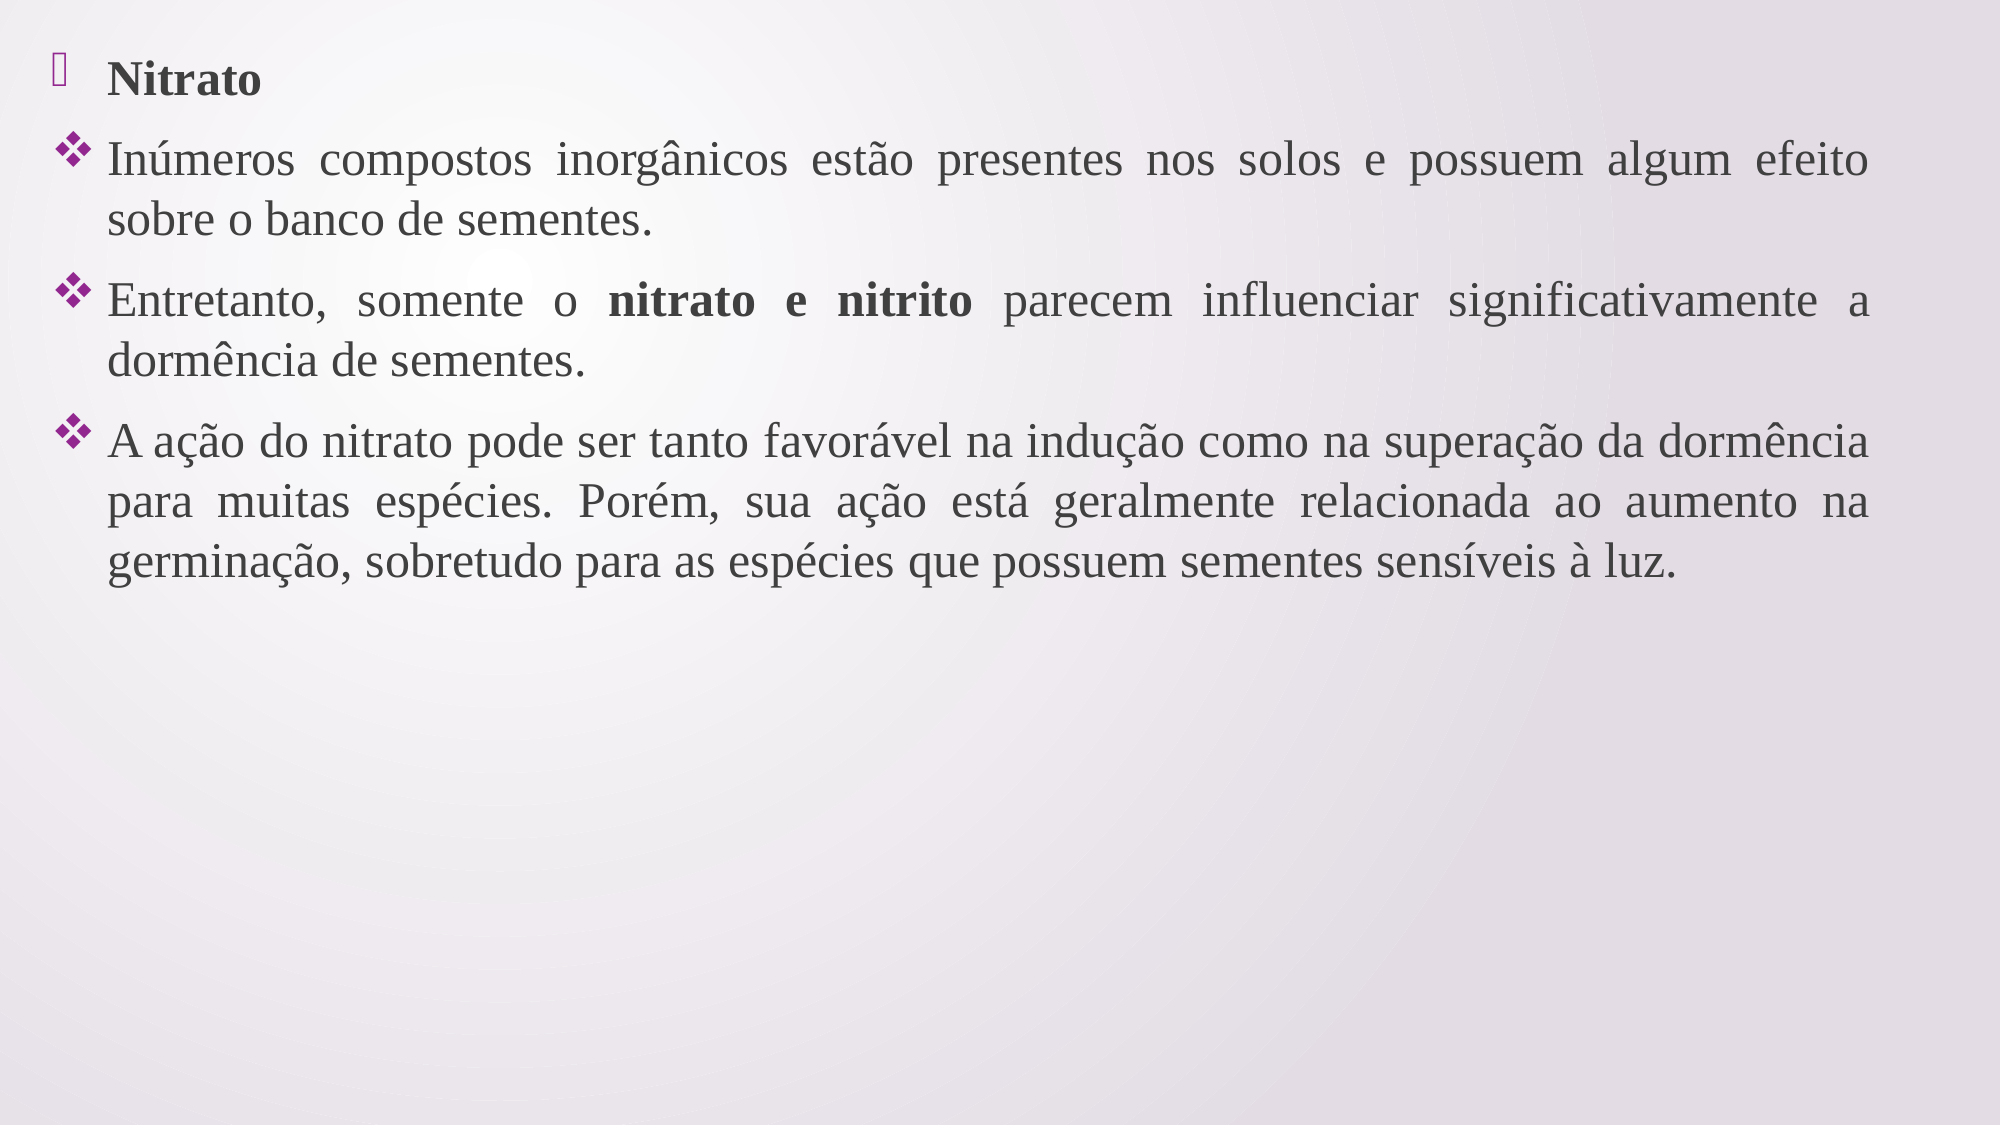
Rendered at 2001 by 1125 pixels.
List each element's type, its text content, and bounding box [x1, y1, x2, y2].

list Nitrato Inúmeros compostos inorgânicos estão presentes nos solos e possuem algum efeito sobre o banco de sementes. Entretanto, somente o nitrato e nitrito parecem influenciar significativamente a dormência de sementes. A ação do nitrato pode ser tanto favorável na indução como na superação da dormência para muitas espécies. Porém, sua ação está geralmente relacionada ao aumento na germinação, sobretudo para as espécies que possuem sementes sensíveis à luz. [36, 37, 1887, 617]
